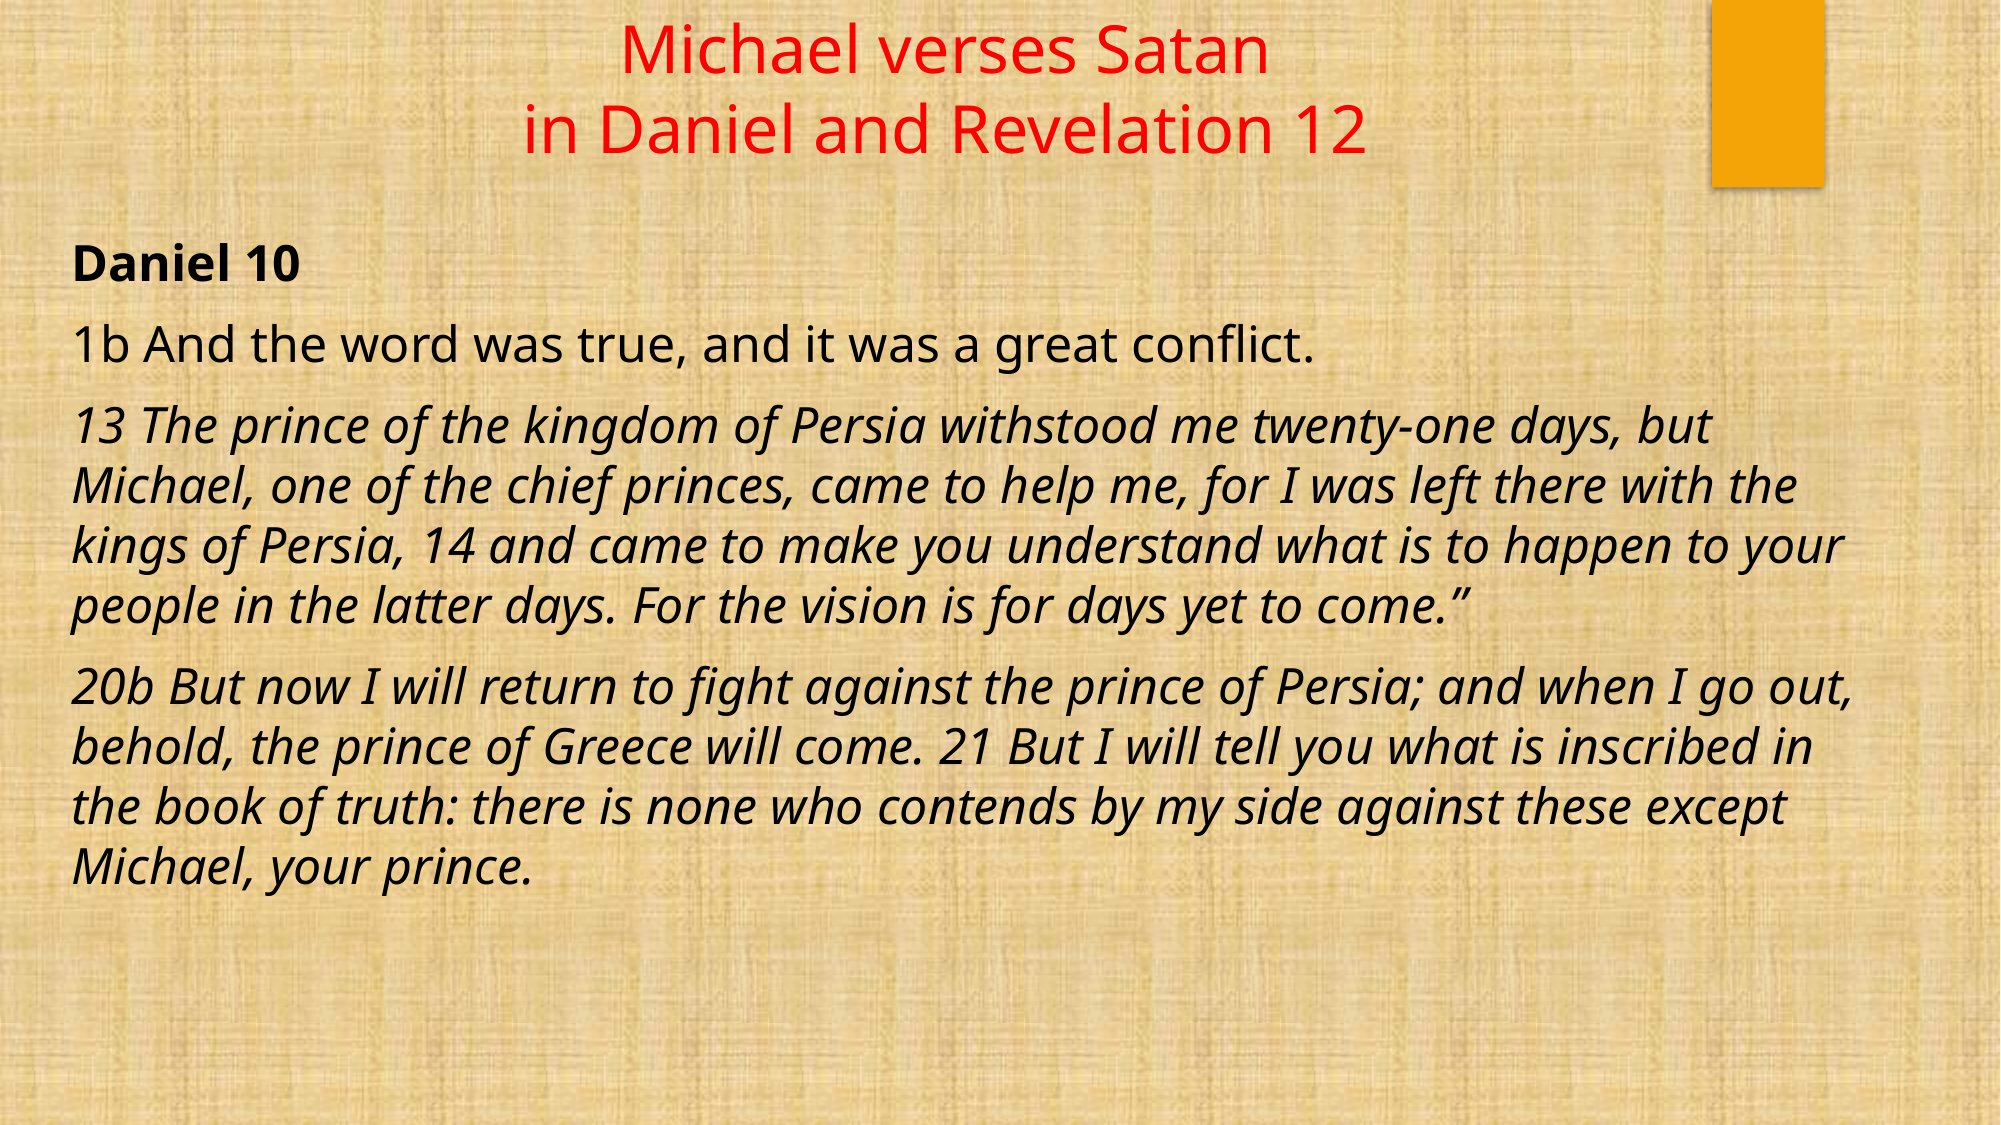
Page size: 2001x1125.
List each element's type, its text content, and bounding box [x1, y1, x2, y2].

title Michael verses Satan in Daniel and Revelation 12 [79, 0, 1830, 175]
list Daniel 10 1b And the word was true, and it was a great conflict. 13 The prince of the kingdom of Persia withstood me twenty-one days, but Michael, one of the chief princes, came to help me, for I was left there with the kings of Persia, 14 and came to make you understand what is to happen to your people in the latter days. For the vision is for days yet to come.” 20b But now I will return to fight against the prince of Persia; and when I go out, behold, the prince of Greece will come. 21 But I will tell you what is inscribed in the book of truth: there is none who contends by my side against these except Michael, your prince. [56, 224, 1899, 1045]
picture [0, 0, 2001, 1125]
